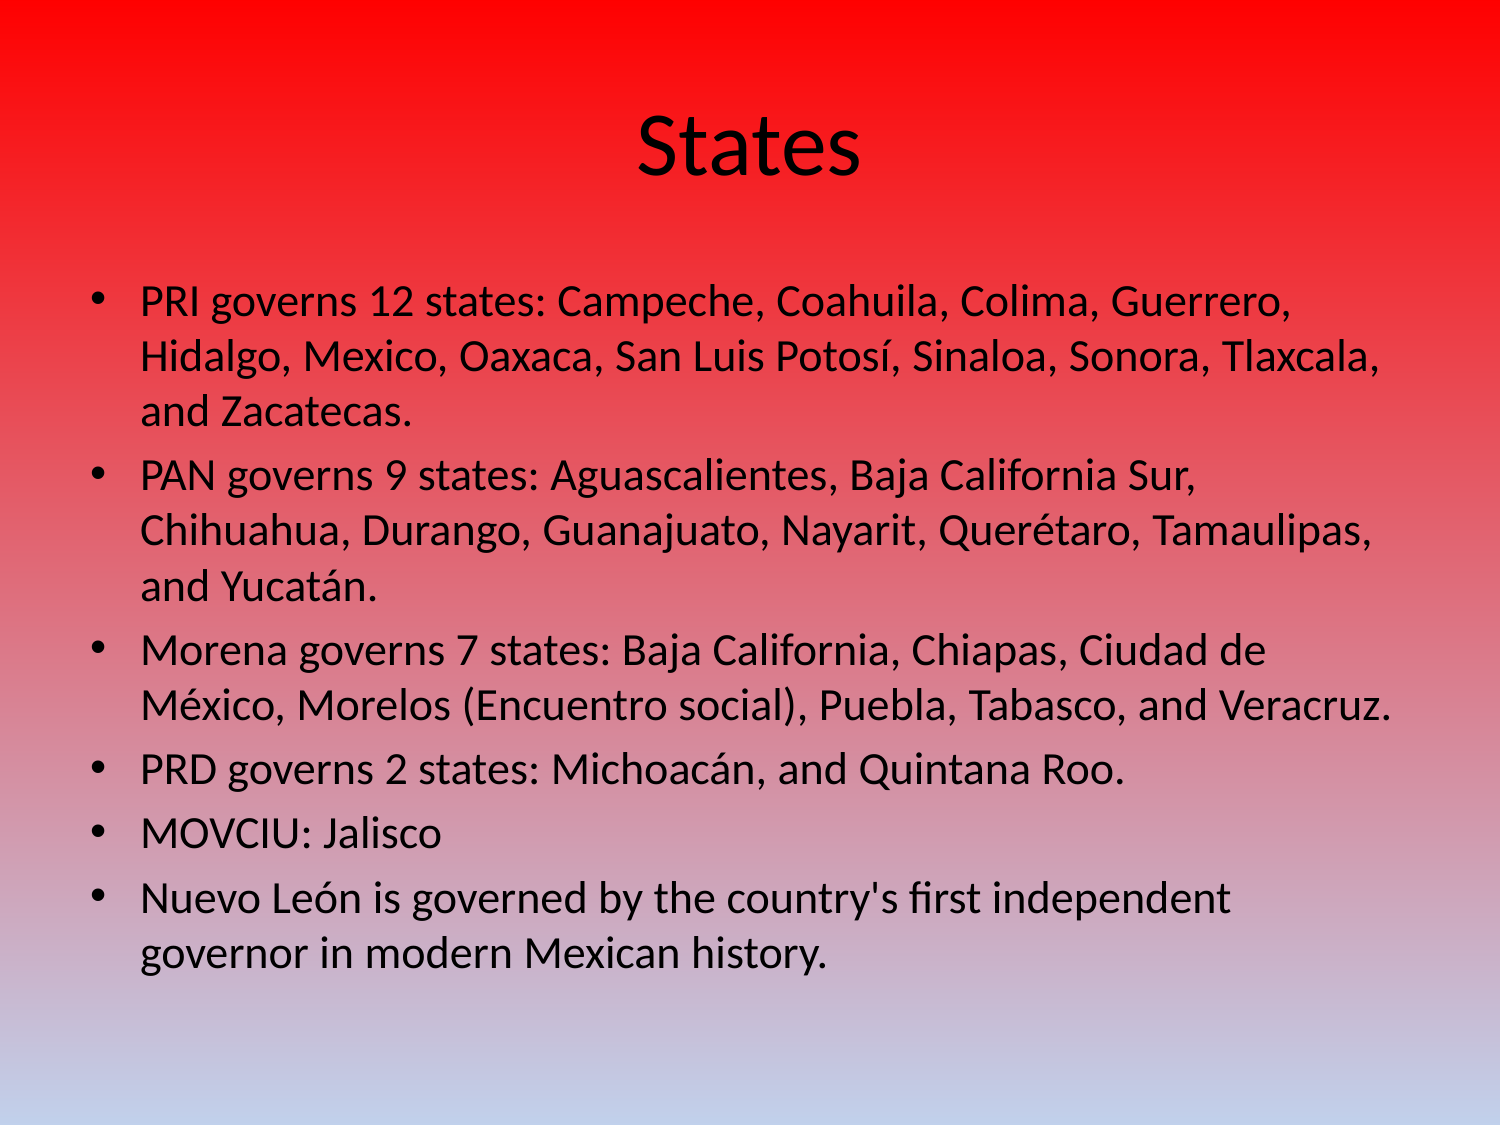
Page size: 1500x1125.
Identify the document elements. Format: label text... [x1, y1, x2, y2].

title States [75, 45, 1425, 233]
list PRI governs 12 states: Campeche, Coahuila, Colima, Guerrero, Hidalgo, Mexico, Oaxaca, San Luis Potosí, Sinaloa, Sonora, Tlaxcala, and Zacatecas. PAN governs 9 states: Aguascalientes, Baja California Sur, Chihuahua, Durango, Guanajuato, Nayarit, Querétaro, Tamaulipas, and Yucatán. Morena governs 7 states: Baja California, Chiapas, Ciudad de México, Morelos (Encuentro social), Puebla, Tabasco, and Veracruz. PRD governs 2 states: Michoacán, and Quintana Roo. MOVCIU: Jalisco Nuevo León is governed by the country's first independent governor in modern Mexican history. [75, 262, 1425, 1005]
